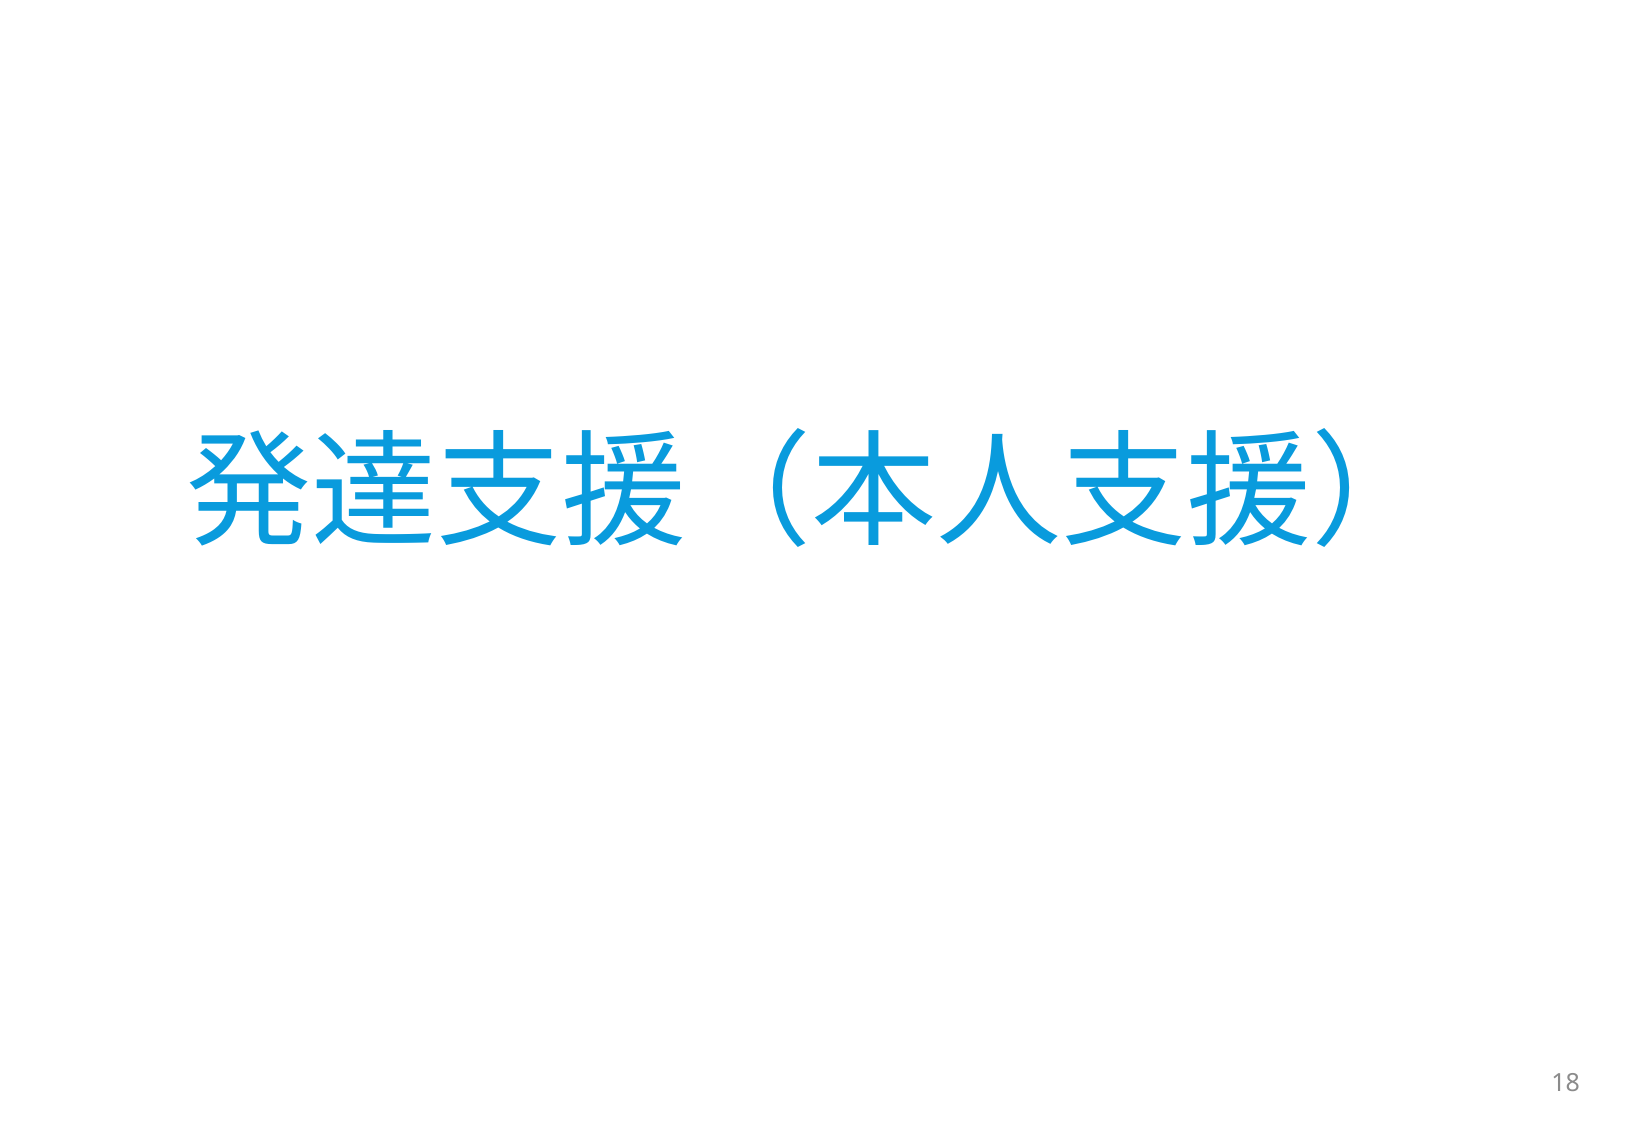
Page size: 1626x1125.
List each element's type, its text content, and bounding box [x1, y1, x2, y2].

title 発達支援（本人支援） [111, 362, 1513, 638]
slide_number 18 [1468, 1053, 1595, 1114]
